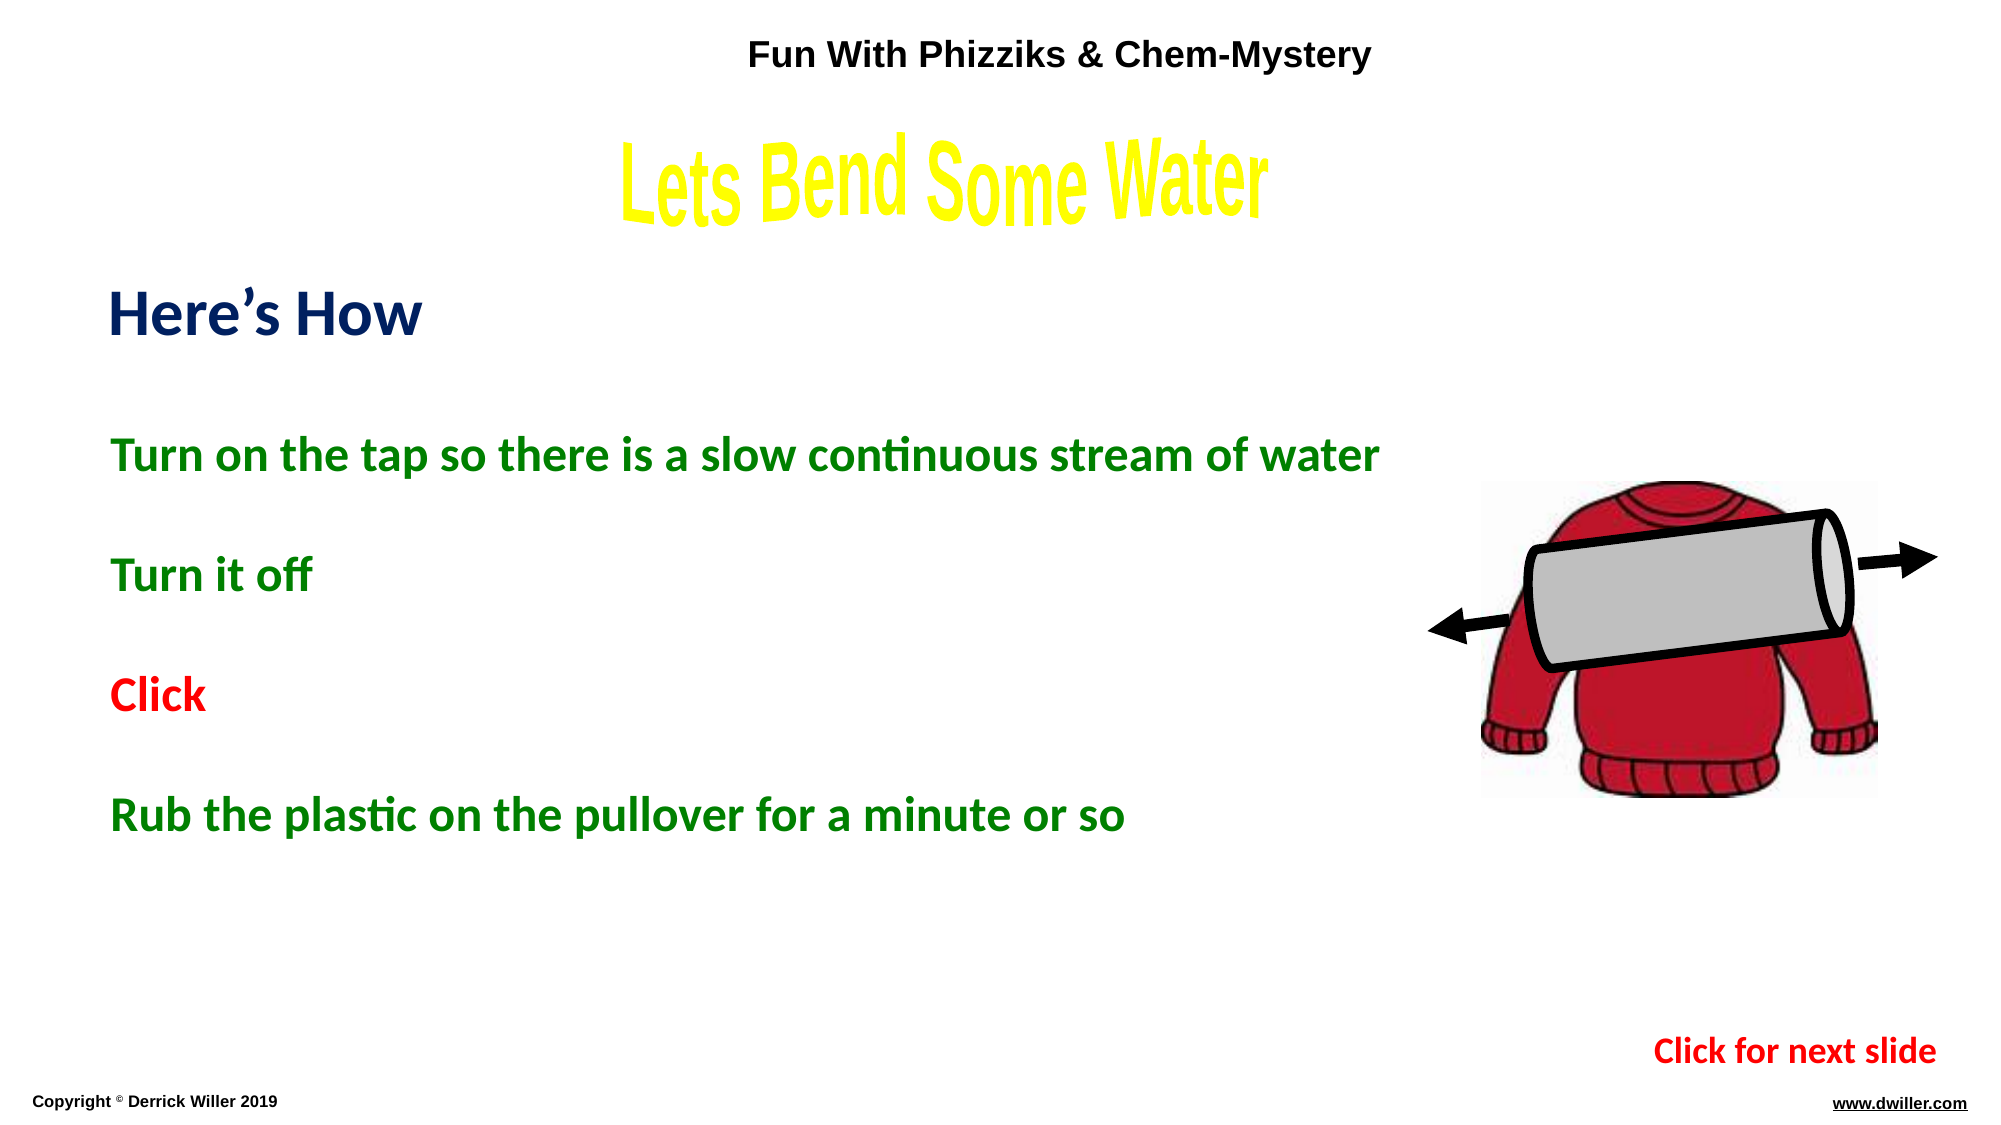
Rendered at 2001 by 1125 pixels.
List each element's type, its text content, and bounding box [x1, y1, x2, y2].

text_box Click for next slide [1639, 1018, 1953, 1079]
text_box Turn on the tap so there is a slow continuous stream of water Turn it off Click Rub the plastic on the pullover for a minute or so [95, 413, 1396, 849]
text_box Here’s How [93, 261, 439, 356]
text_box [1427, 271, 1939, 991]
